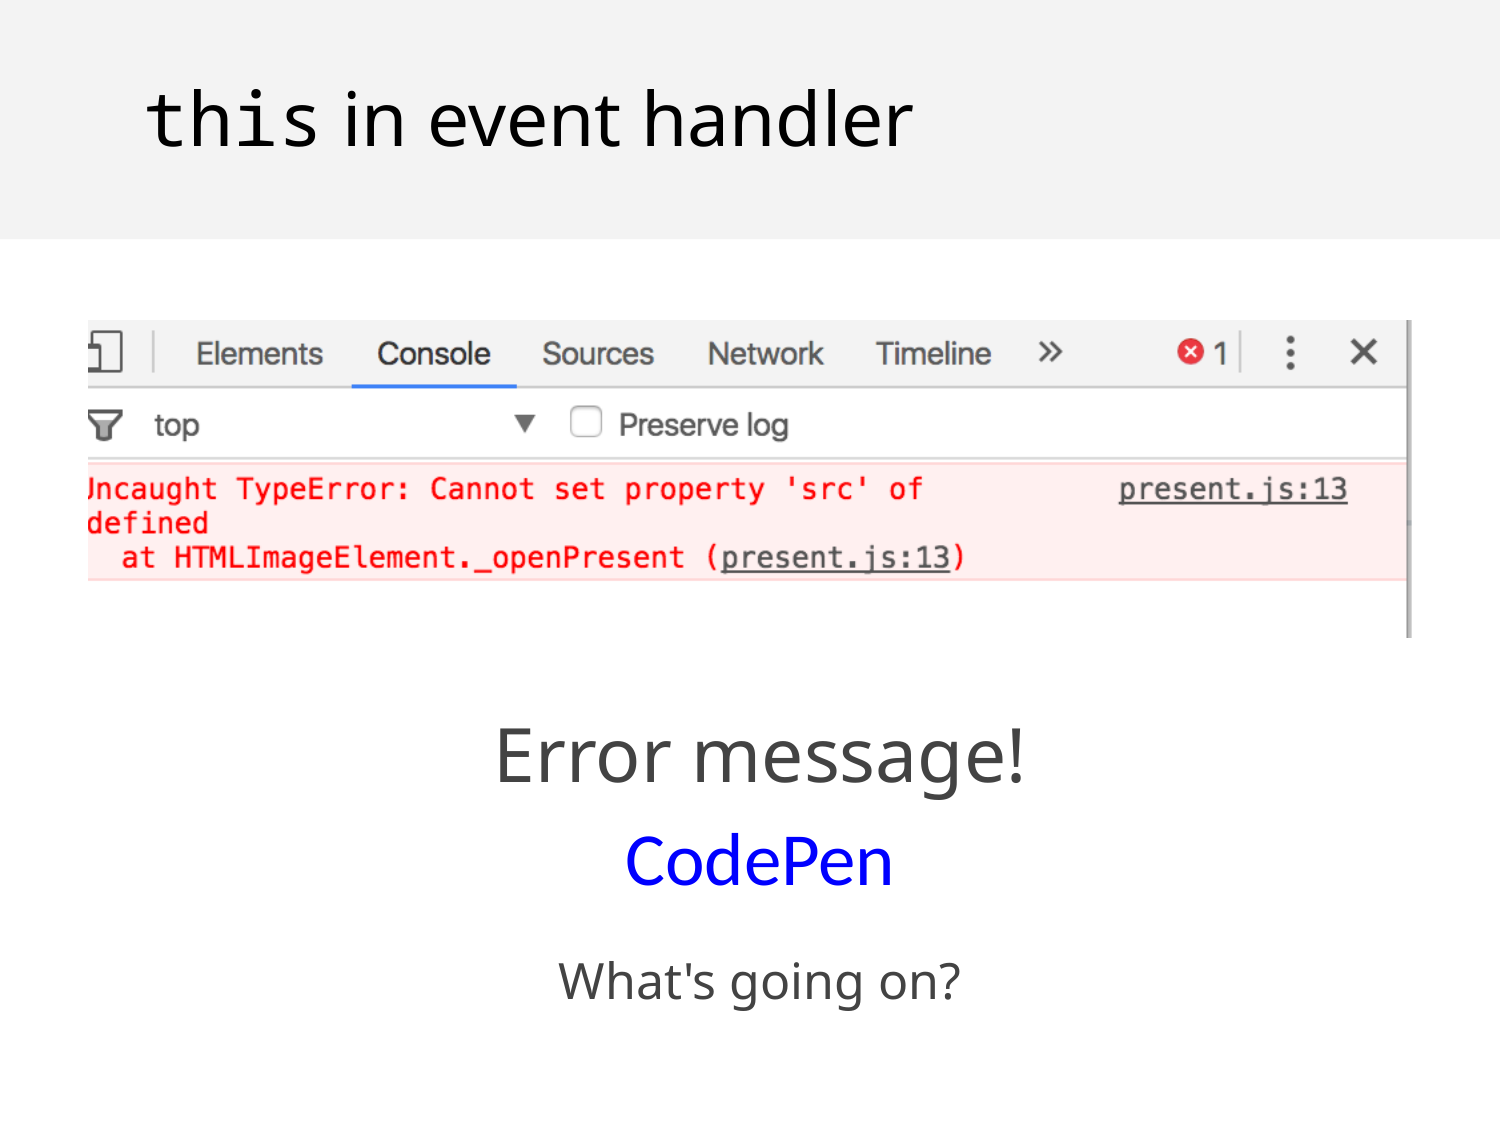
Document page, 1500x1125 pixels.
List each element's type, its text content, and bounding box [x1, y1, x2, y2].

text_box this in event handler [128, 56, 1372, 183]
text_box Error message! CodePen What's going on? [138, 678, 1382, 851]
picture [87, 320, 1412, 638]
